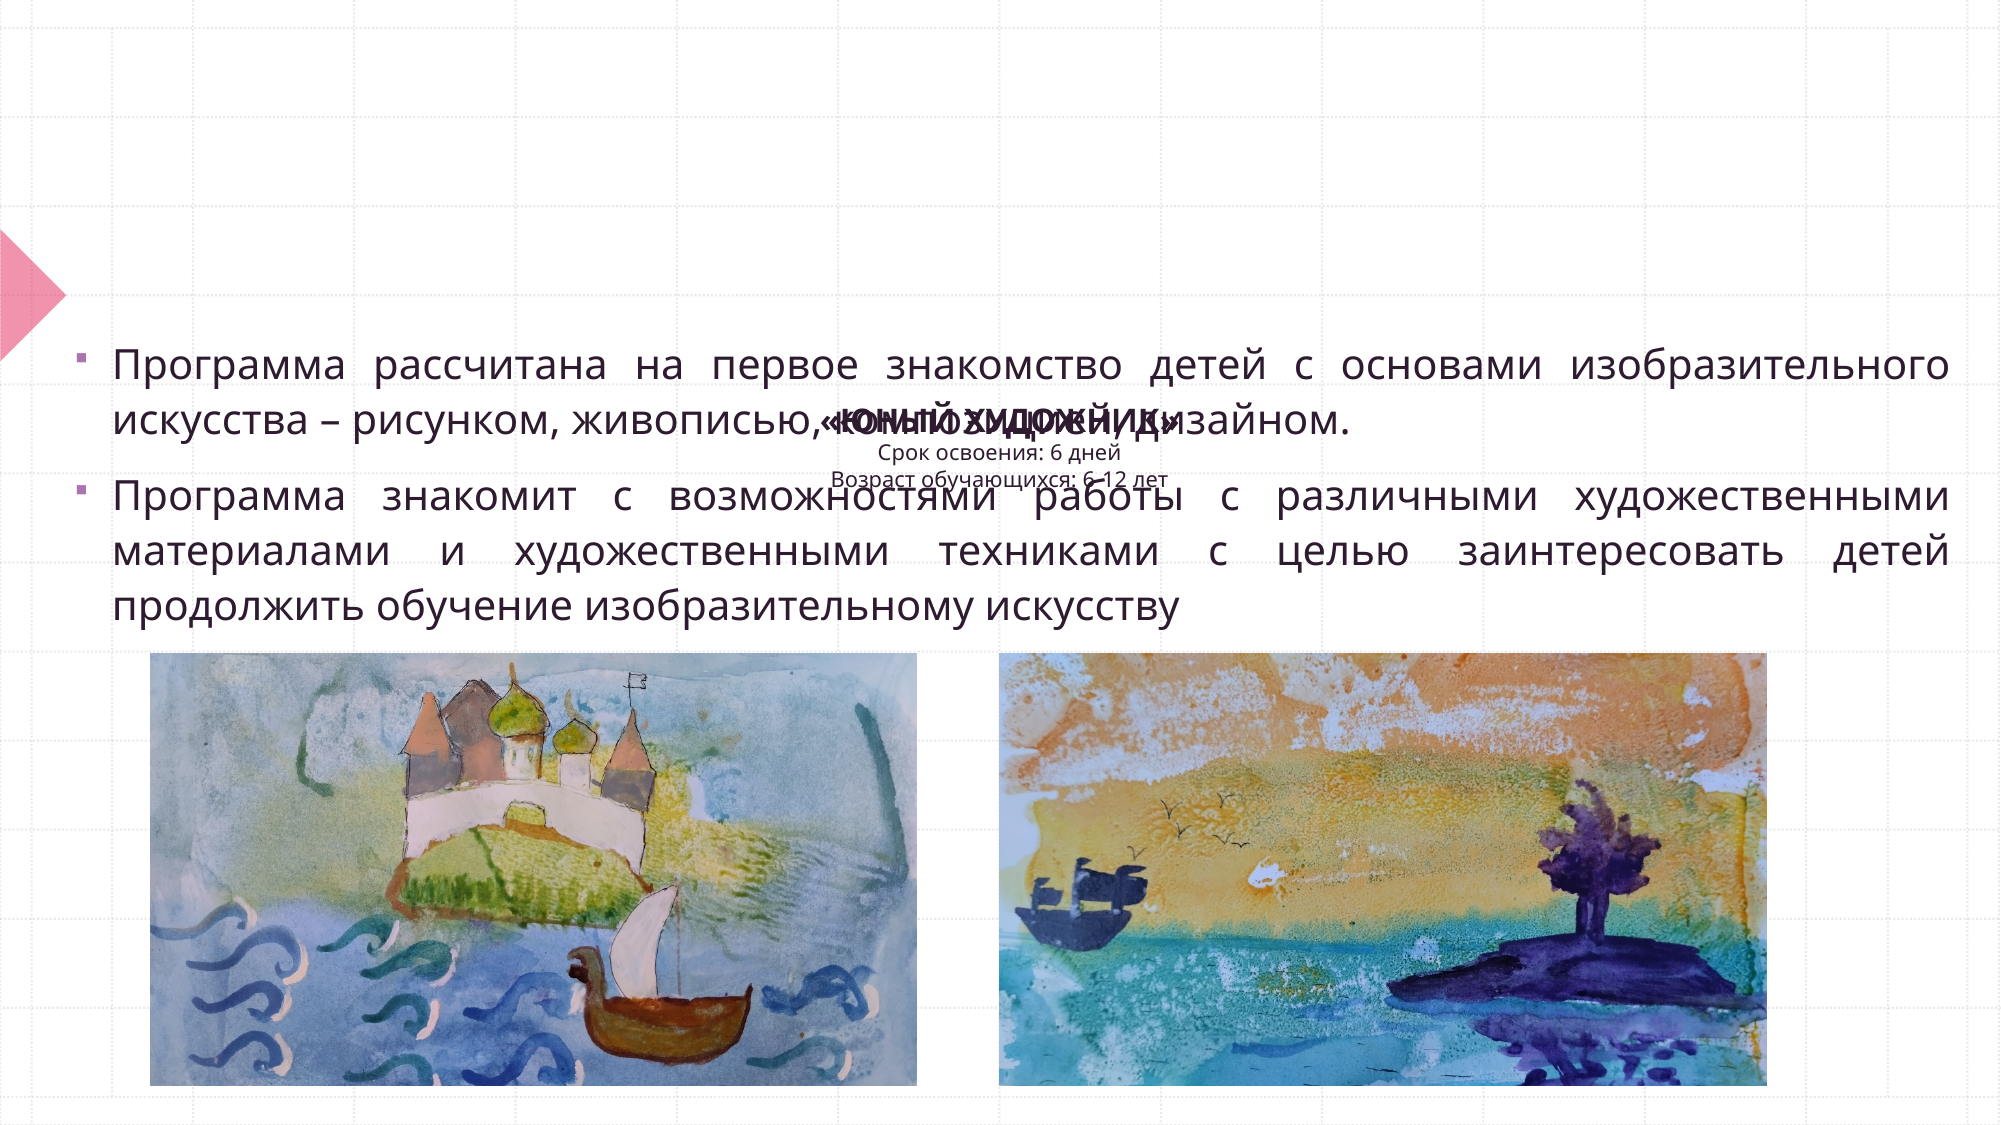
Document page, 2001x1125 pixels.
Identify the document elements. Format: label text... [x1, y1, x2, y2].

title «ЮНЫЙ ХУДОЖНИК» Срок освоения: 6 дней Возраст обучающихся: 6-12 лет [34, 39, 1966, 654]
list Программа рассчитана на первое знакомство детей с основами изобразительного искусства – рисунком, живописью, композицией, дизайном. Программа знакомит с возможностями работы с различными художественными материалами и художественными техниками с целью заинтересовать детей продолжить обучение изобразительному искусству [59, 325, 1966, 724]
picture [149, 653, 917, 1086]
picture [999, 653, 1767, 1086]
